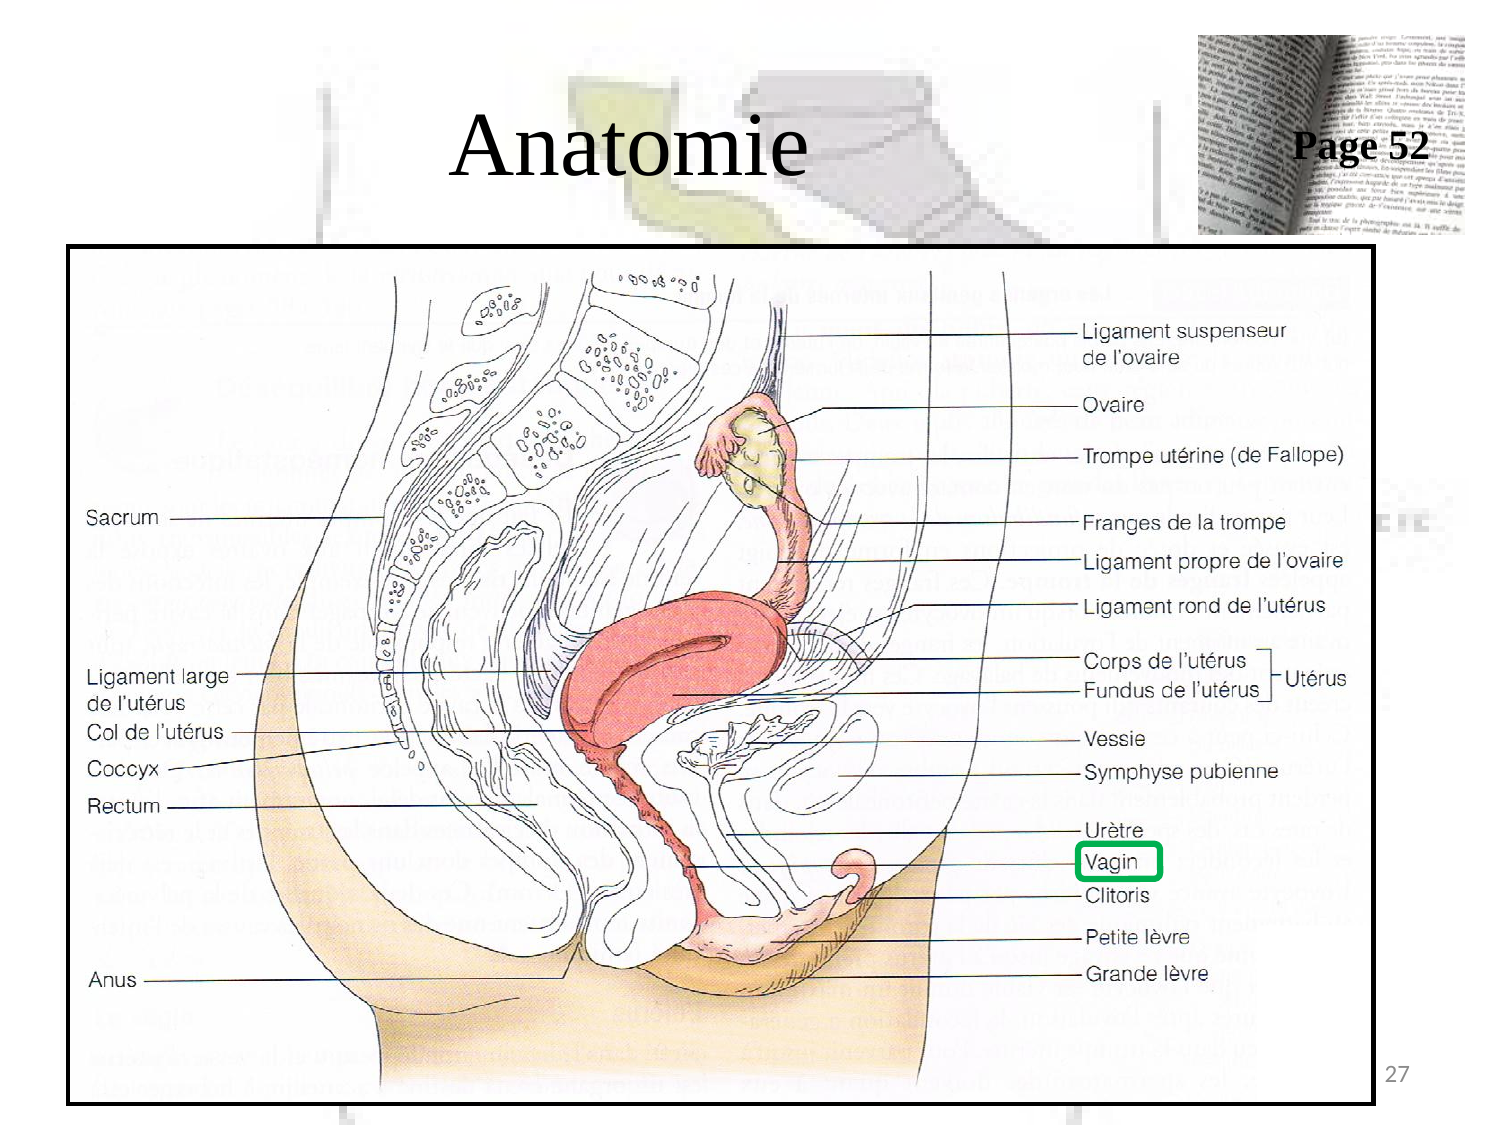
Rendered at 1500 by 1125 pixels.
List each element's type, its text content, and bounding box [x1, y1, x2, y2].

slide_number 27 [1376, 1042, 1425, 1103]
picture [1198, 34, 1466, 235]
picture [70, 248, 1372, 1102]
title Anatomie [75, 45, 1184, 233]
text_box Page 52 [1470, 110, 1477, 175]
